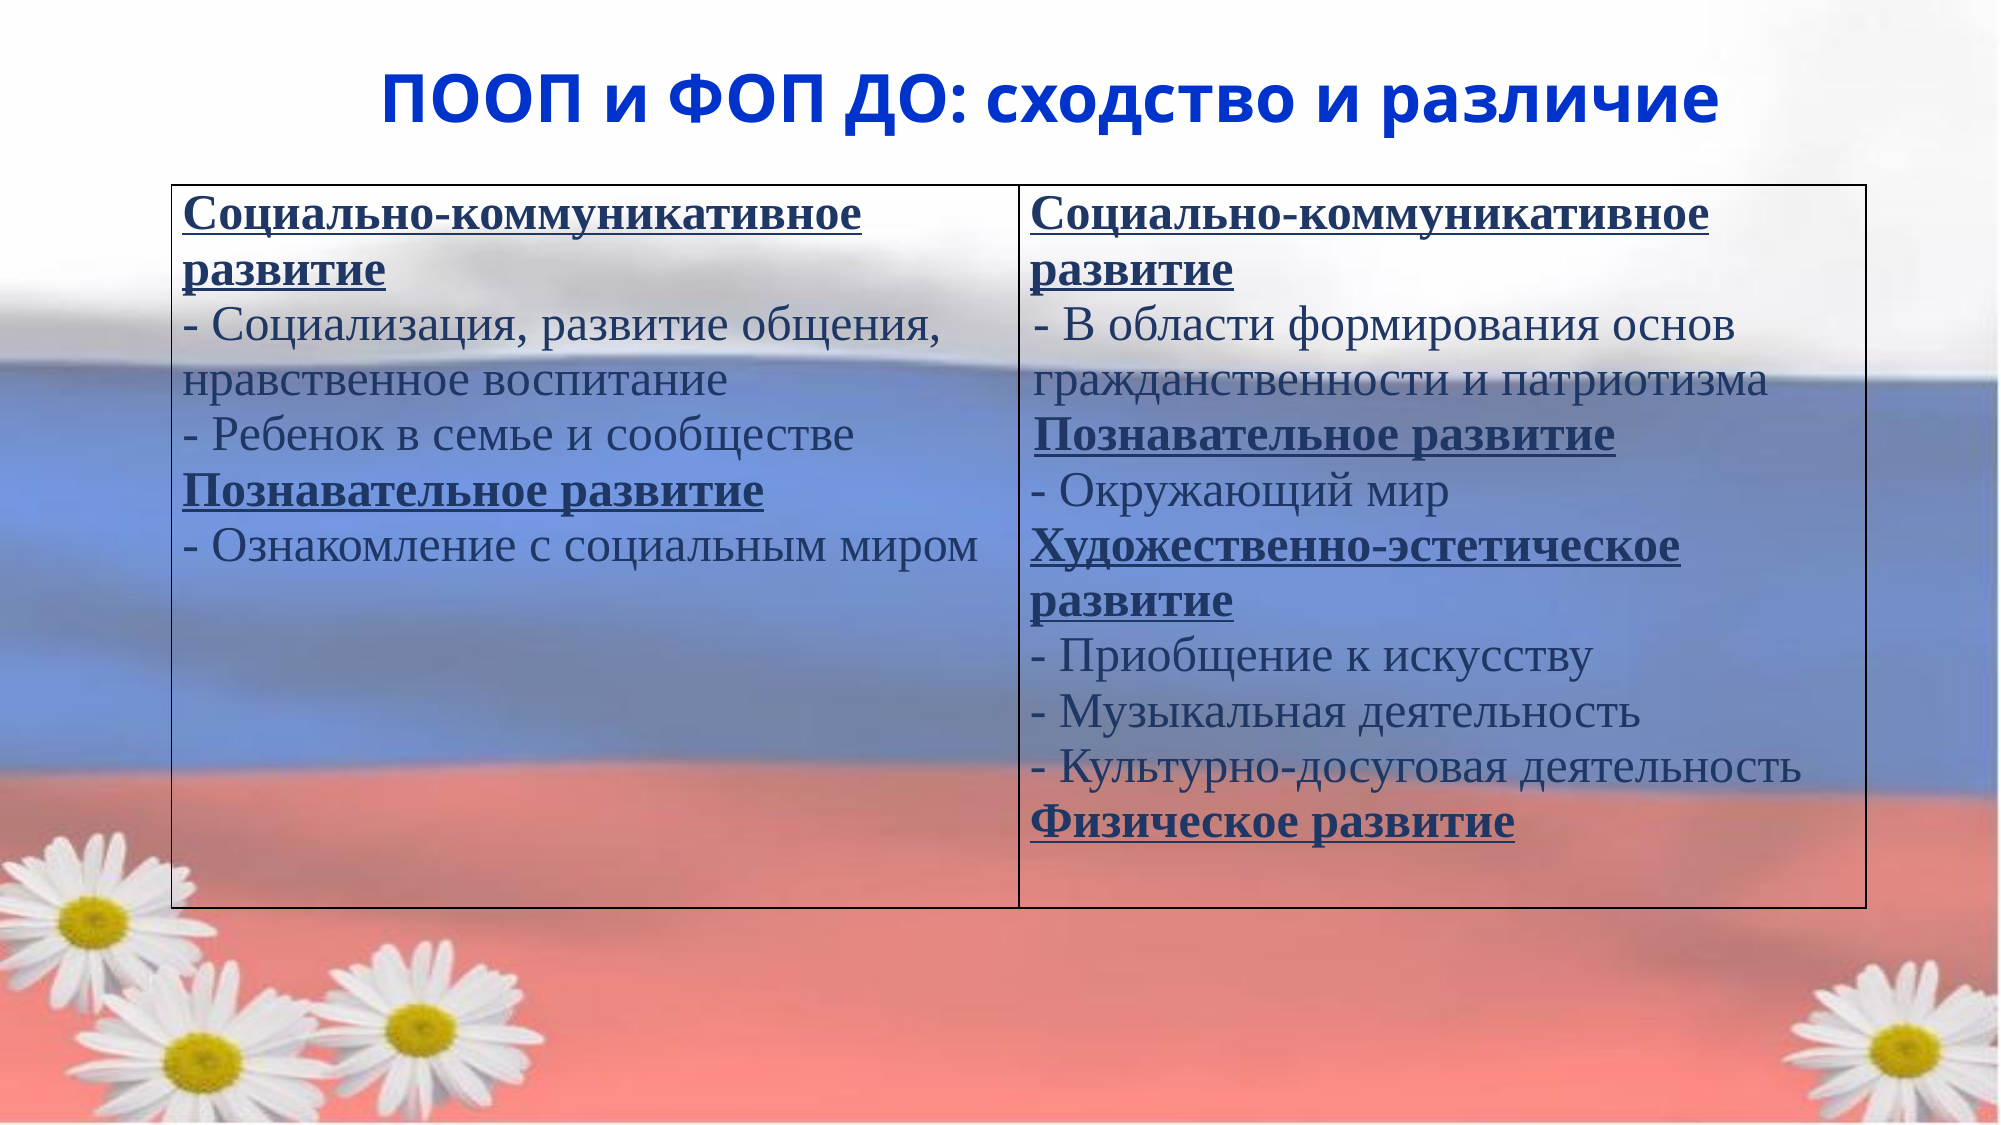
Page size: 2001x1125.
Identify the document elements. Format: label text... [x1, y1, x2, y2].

table_header Социально-коммуникативное развитие - В области формирования основ гражданственности и патриотизма Познавательное развитие - Окружающий мир Художественно-эстетическое развитие - Приобщение к искусству - Музыкальная деятельность - Культурно-досуговая деятельность Физическое развитие [1020, 186, 1865, 907]
title ПООП и ФОП ДО: сходство и различие [301, 36, 1802, 144]
table_header Социально-коммуникативное развитие - Социализация, развитие общения, нравственное воспитание - Ребенок в семье и сообществе Познавательное развитие - Ознакомление с социальным миром [172, 186, 1018, 907]
subtitle [249, 909, 1750, 1070]
picture [0, 0, 2001, 1125]
